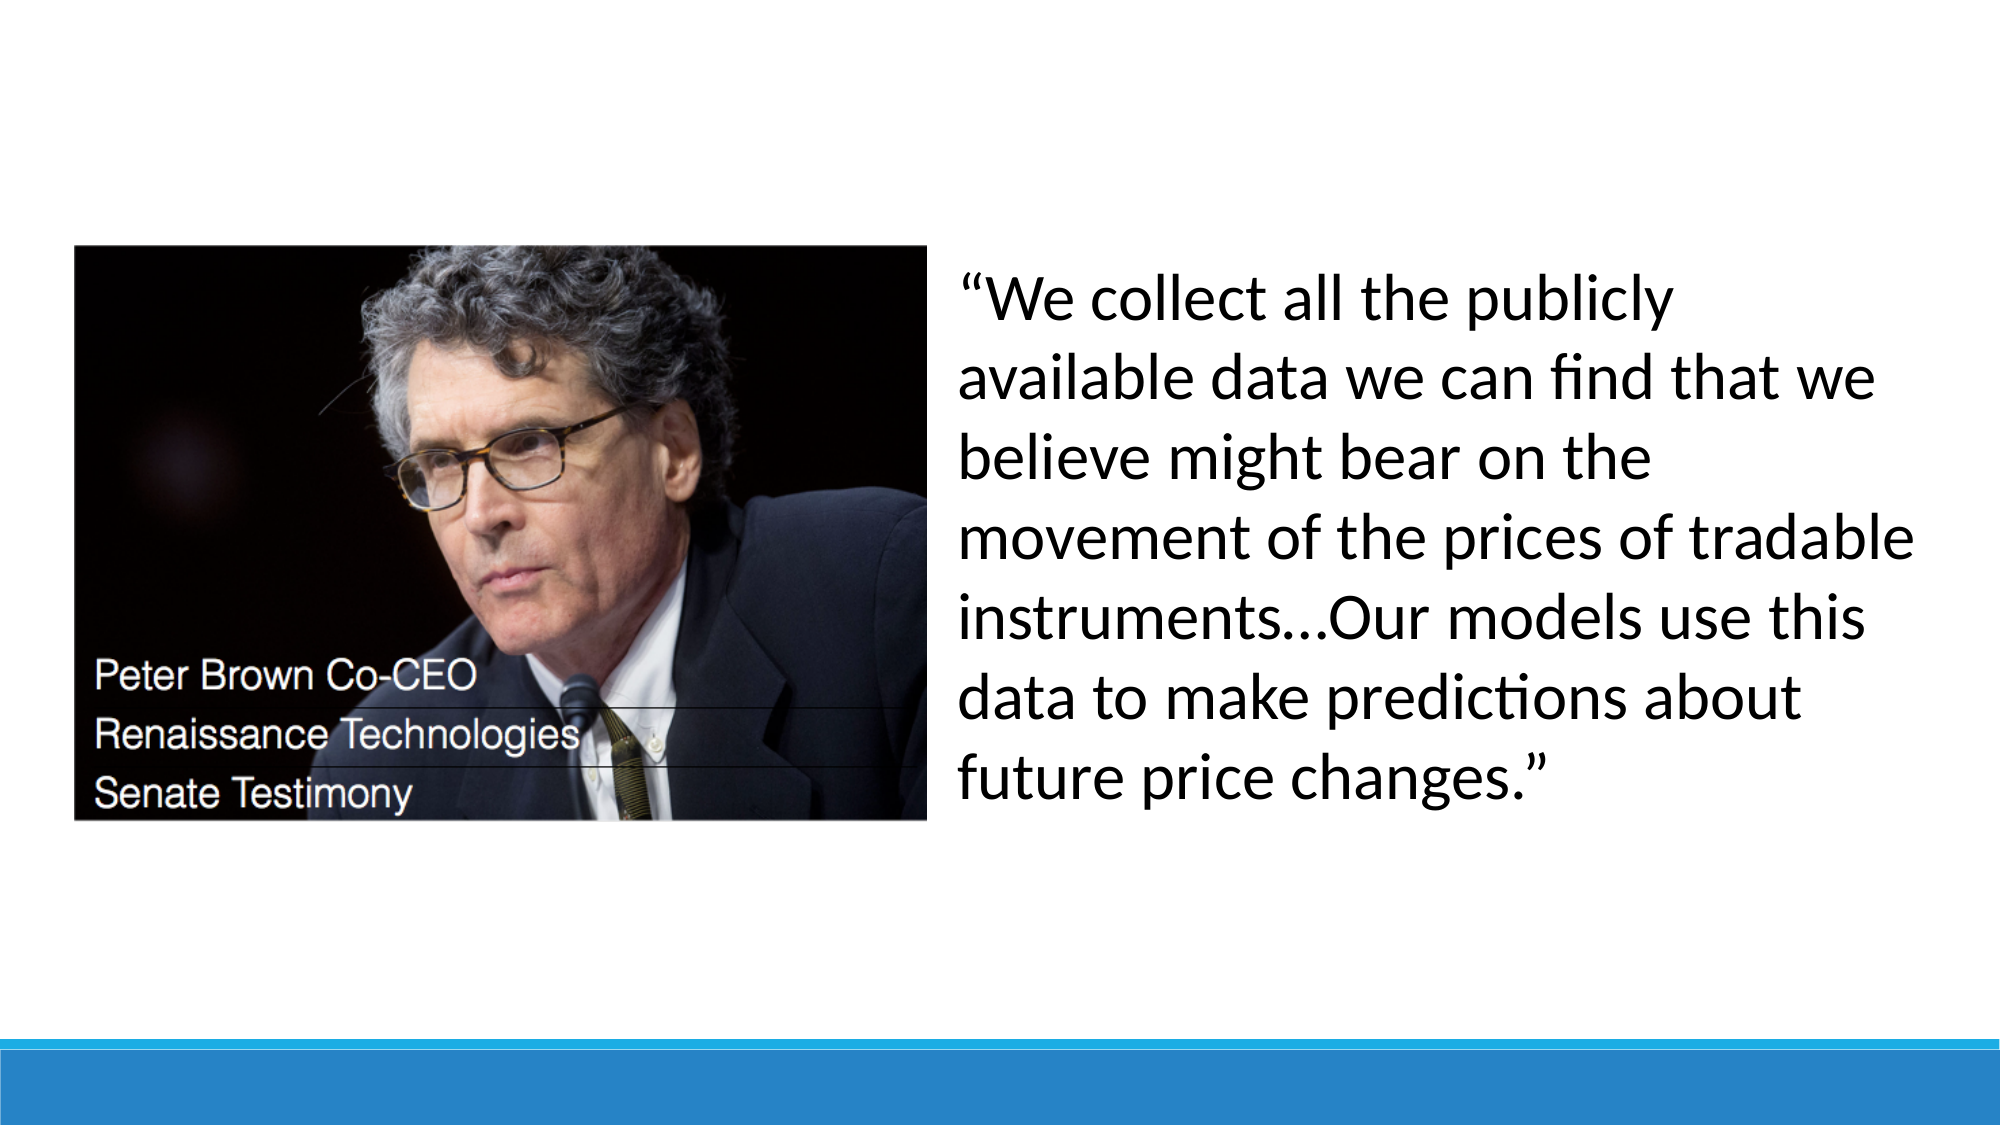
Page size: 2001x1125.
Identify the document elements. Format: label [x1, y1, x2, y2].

text_box [74, 245, 1944, 827]
